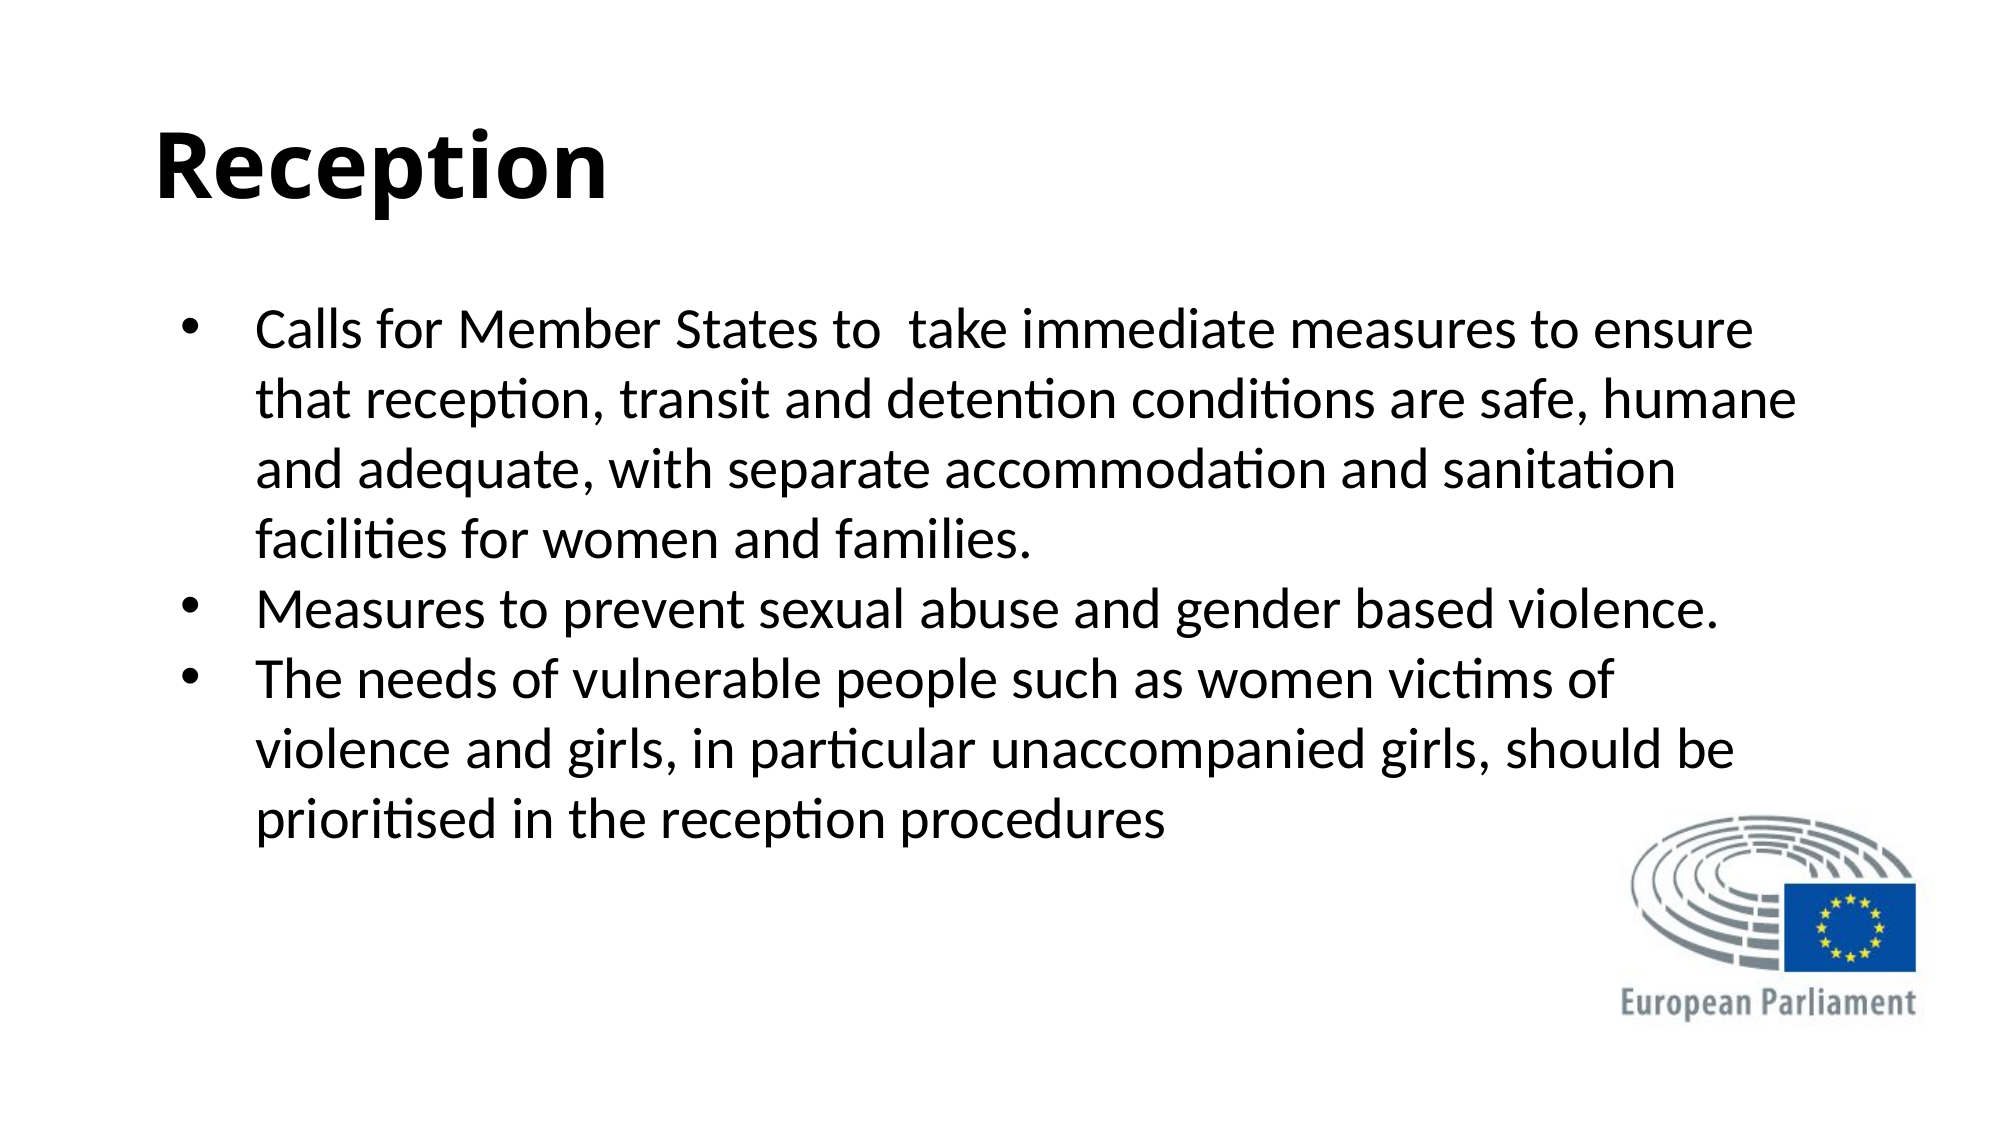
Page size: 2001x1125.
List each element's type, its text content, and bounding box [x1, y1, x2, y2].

text_box Calls for Member States to take immediate measures to ensure that reception, transit and detention conditions are safe, humane and adequate, with separate accommodation and sanitation facilities for women and families. Measures to prevent sexual abuse and gender based violence. The needs of vulnerable people such as women victims of violence and girls, in particular unaccompanied girls, should be prioritised in the reception procedures [165, 282, 1835, 858]
title Reception [137, 59, 1863, 278]
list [1555, 790, 1979, 1059]
